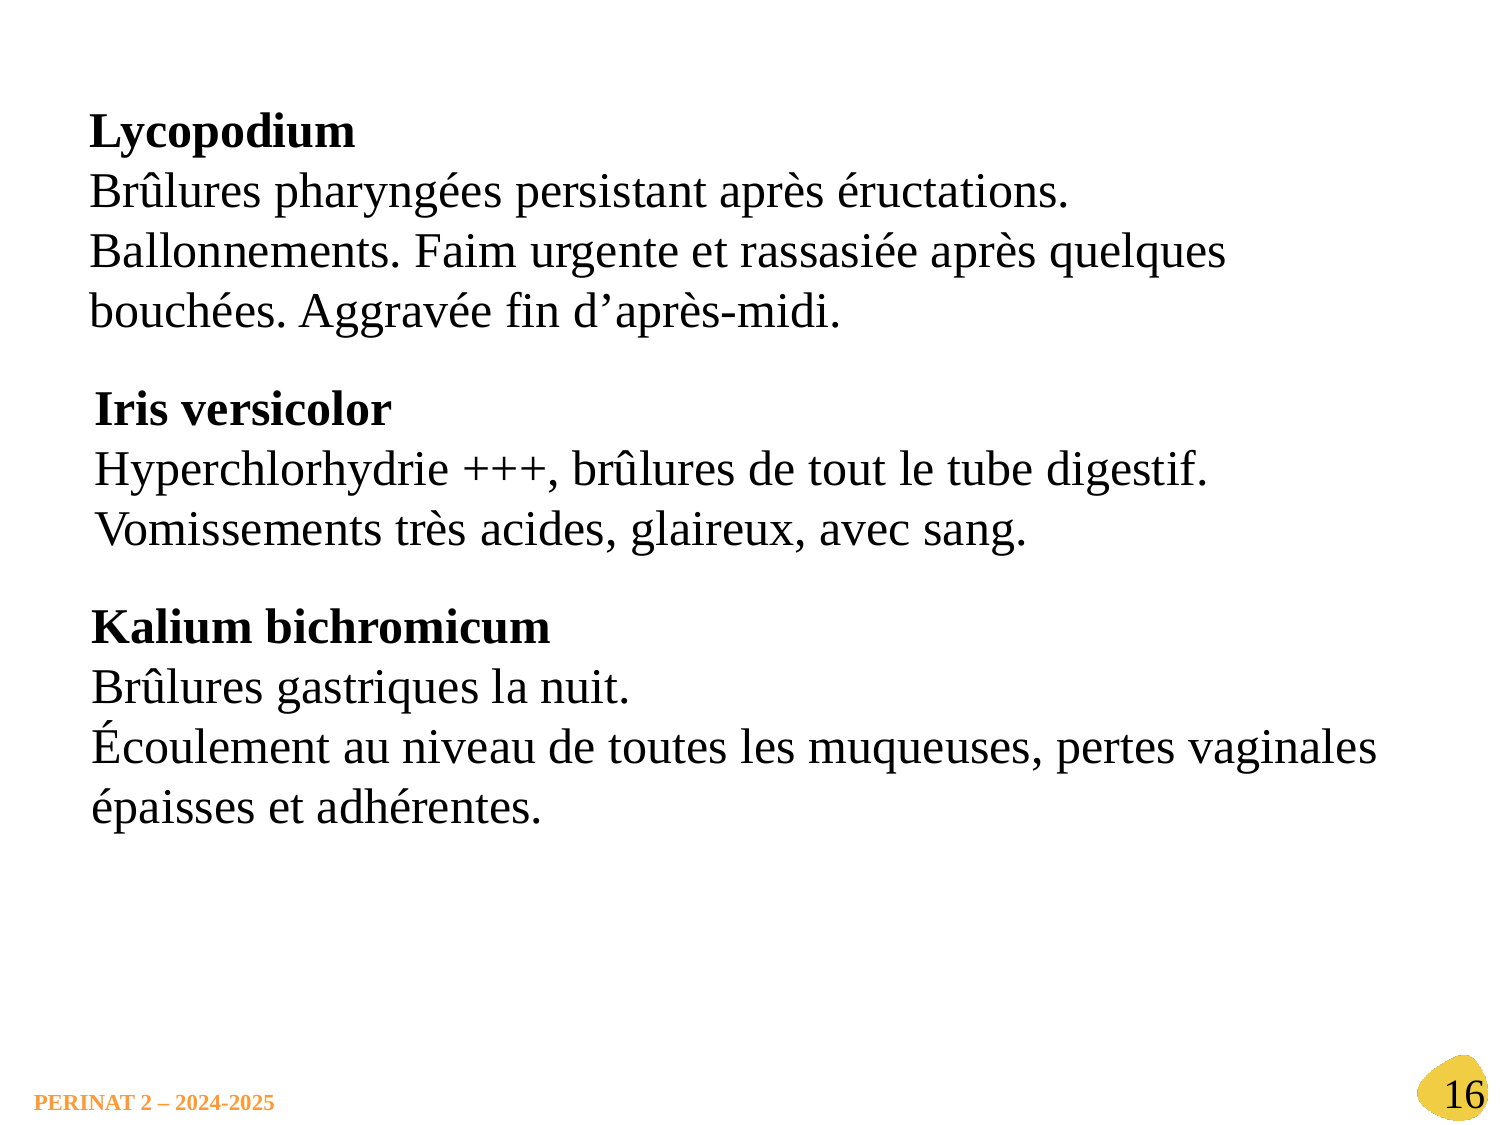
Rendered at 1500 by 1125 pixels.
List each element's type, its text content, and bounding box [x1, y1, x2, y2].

text_box Kalium bichromicum Brûlures gastriques la nuit. Écoulement au niveau de toutes les muqueuses, pertes vaginales épaisses et adhérentes. [76, 586, 1442, 841]
text_box Lycopodium Brûlures pharyngées persistant après éructations. Ballonnements. Faim urgente et rassasiée après quelques bouchées. Aggravée fin d’après-midi. [75, 90, 1424, 345]
picture [1411, 1053, 1494, 1122]
text_box Iris versicolor Hyperchlorhydrie +++, brûlures de tout le tube digestif. Vomissements très acides, glaireux, avec sang. [79, 368, 1400, 564]
